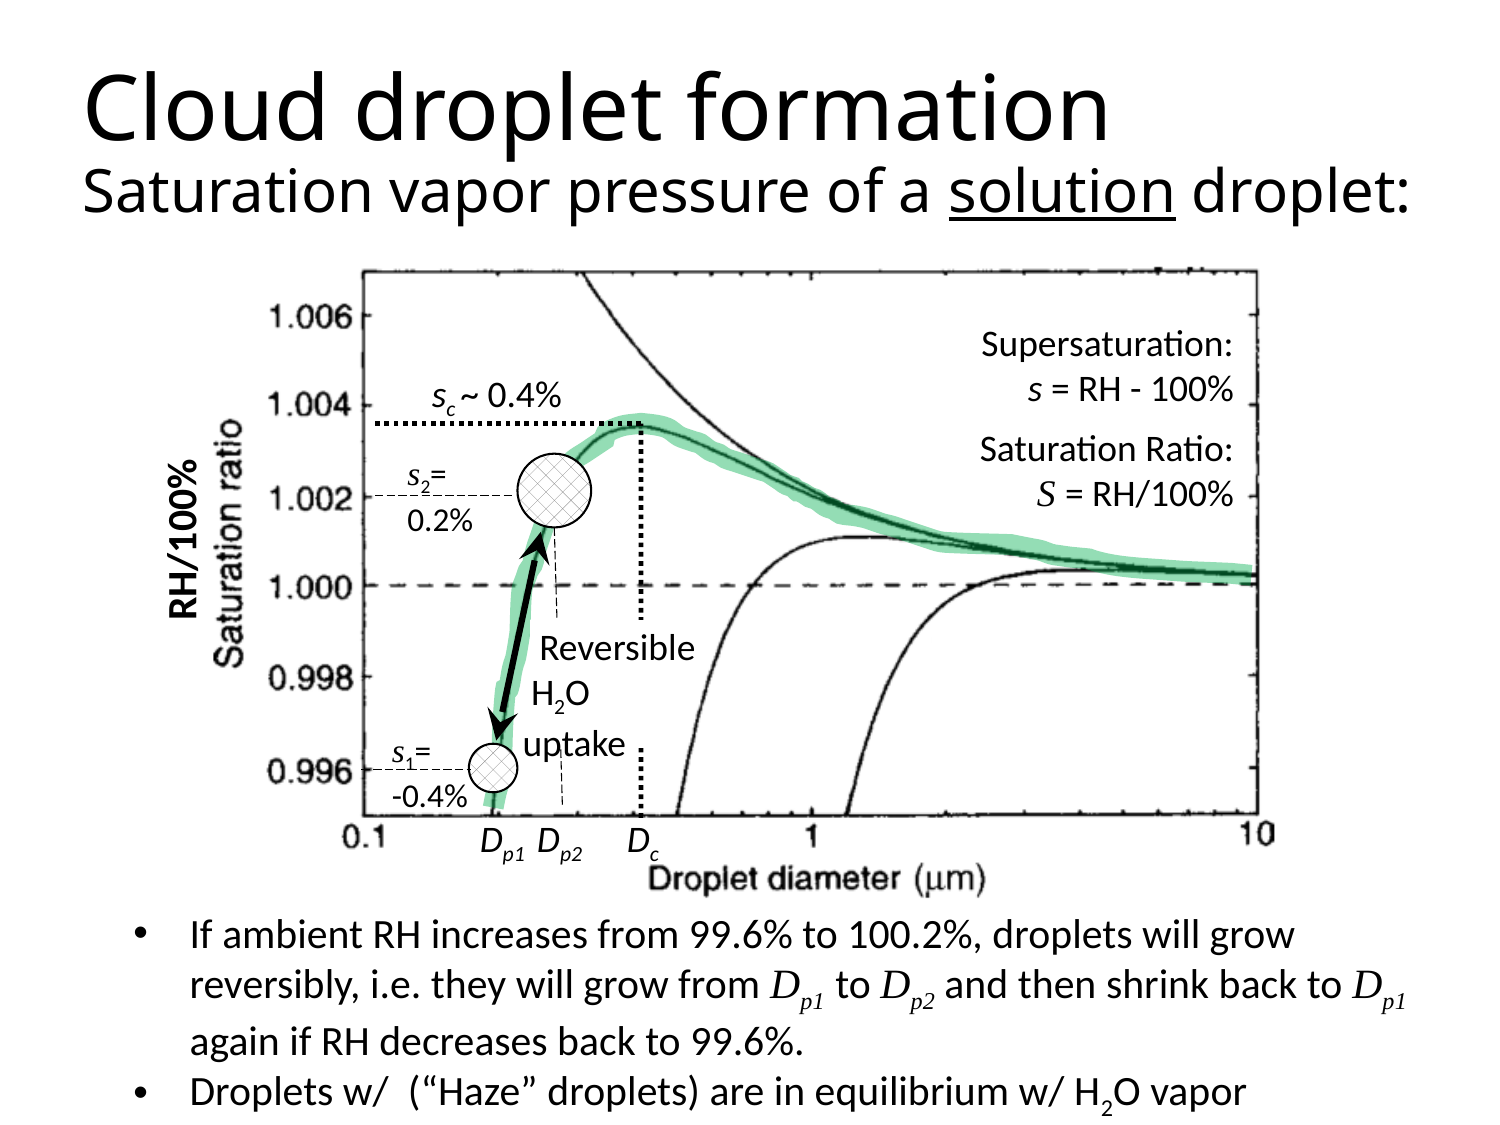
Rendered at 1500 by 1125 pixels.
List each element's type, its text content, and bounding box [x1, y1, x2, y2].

picture [177, 234, 1323, 913]
text_box RH/100% [147, 443, 177, 636]
title Cloud droplet formation Saturation vapor pressure of a solution droplet: [67, 52, 1433, 235]
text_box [554, 527, 563, 808]
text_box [496, 531, 541, 741]
